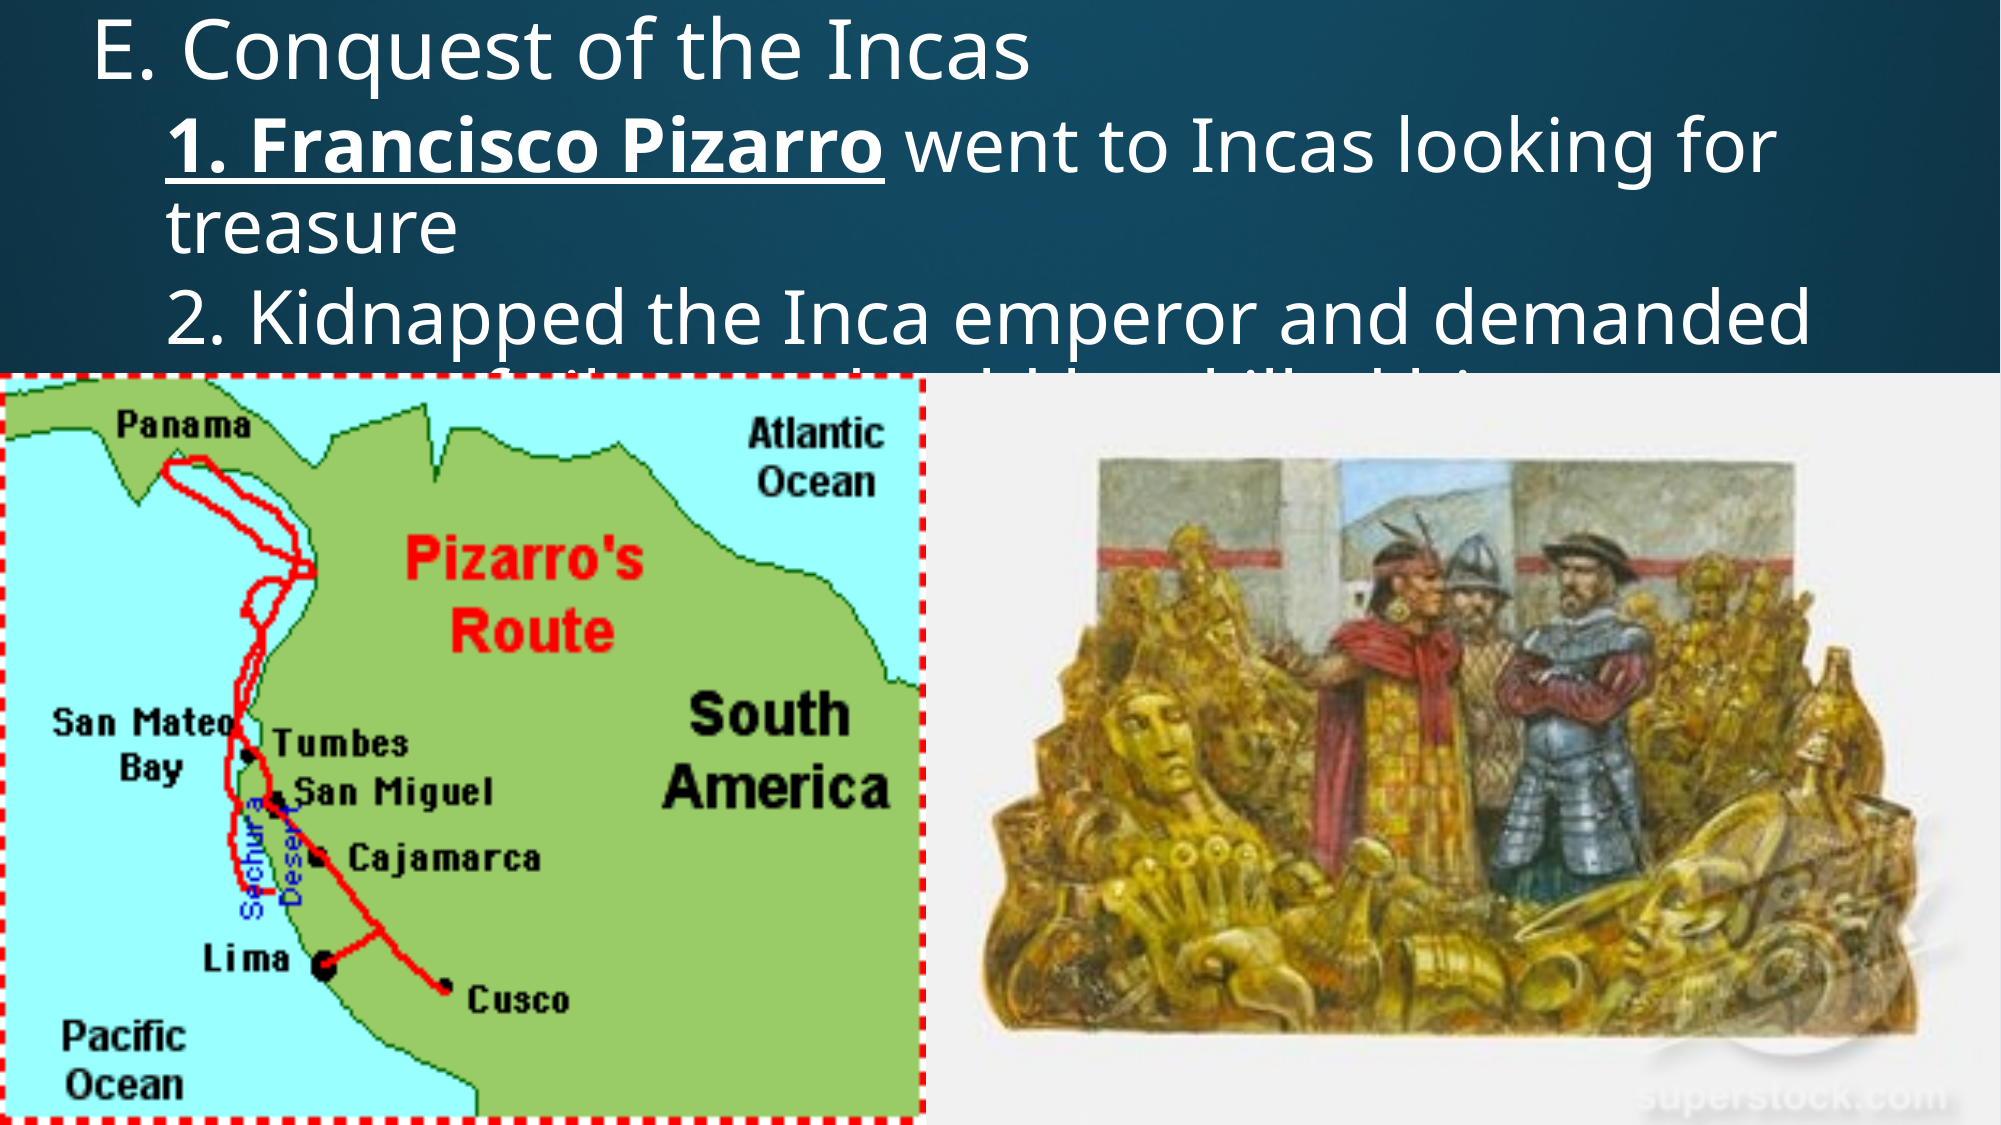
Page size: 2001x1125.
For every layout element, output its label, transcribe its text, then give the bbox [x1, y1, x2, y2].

list E. Conquest of the Incas 1. Francisco Pizarro went to Incas looking for treasure 2. Kidnapped the Inca emperor and demanded a room of silver and gold but killed him anyway [0, 0, 1863, 373]
picture [0, 0, 2001, 1125]
